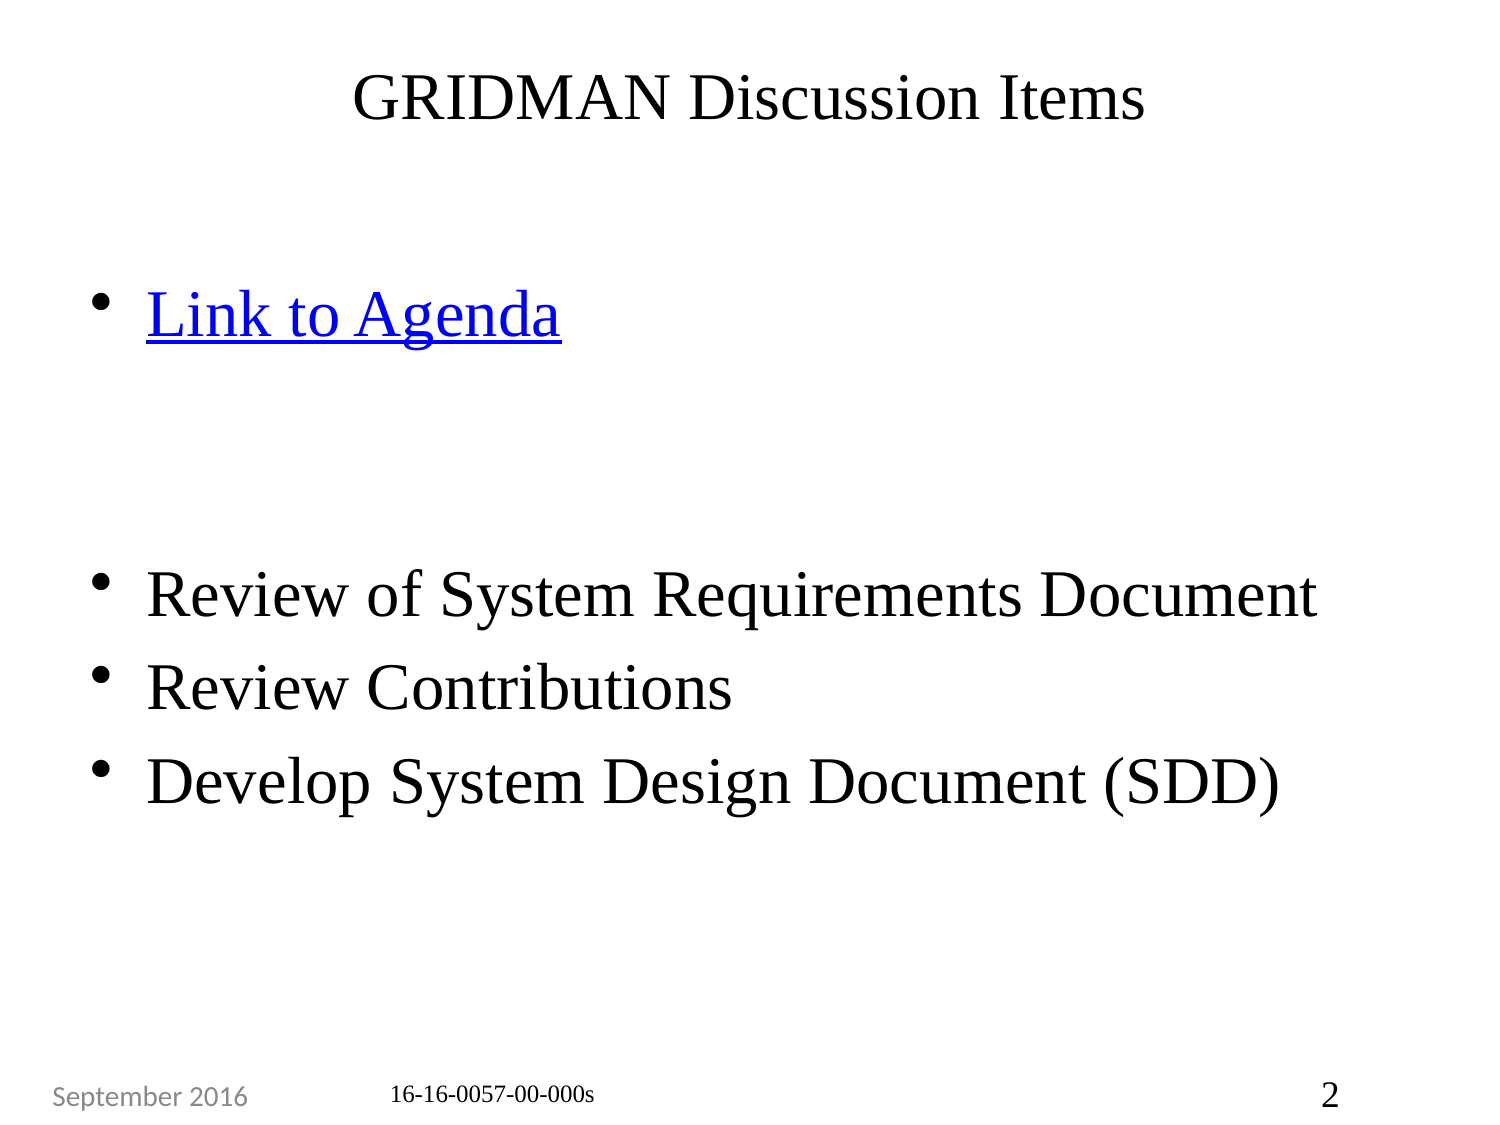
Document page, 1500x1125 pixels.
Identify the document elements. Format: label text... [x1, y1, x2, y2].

list Link to Agenda Review of System Requirements Document Review Contributions Develop System Design Document (SDD) [75, 262, 1425, 1005]
title GRIDMAN Discussion Items [75, 45, 1425, 233]
